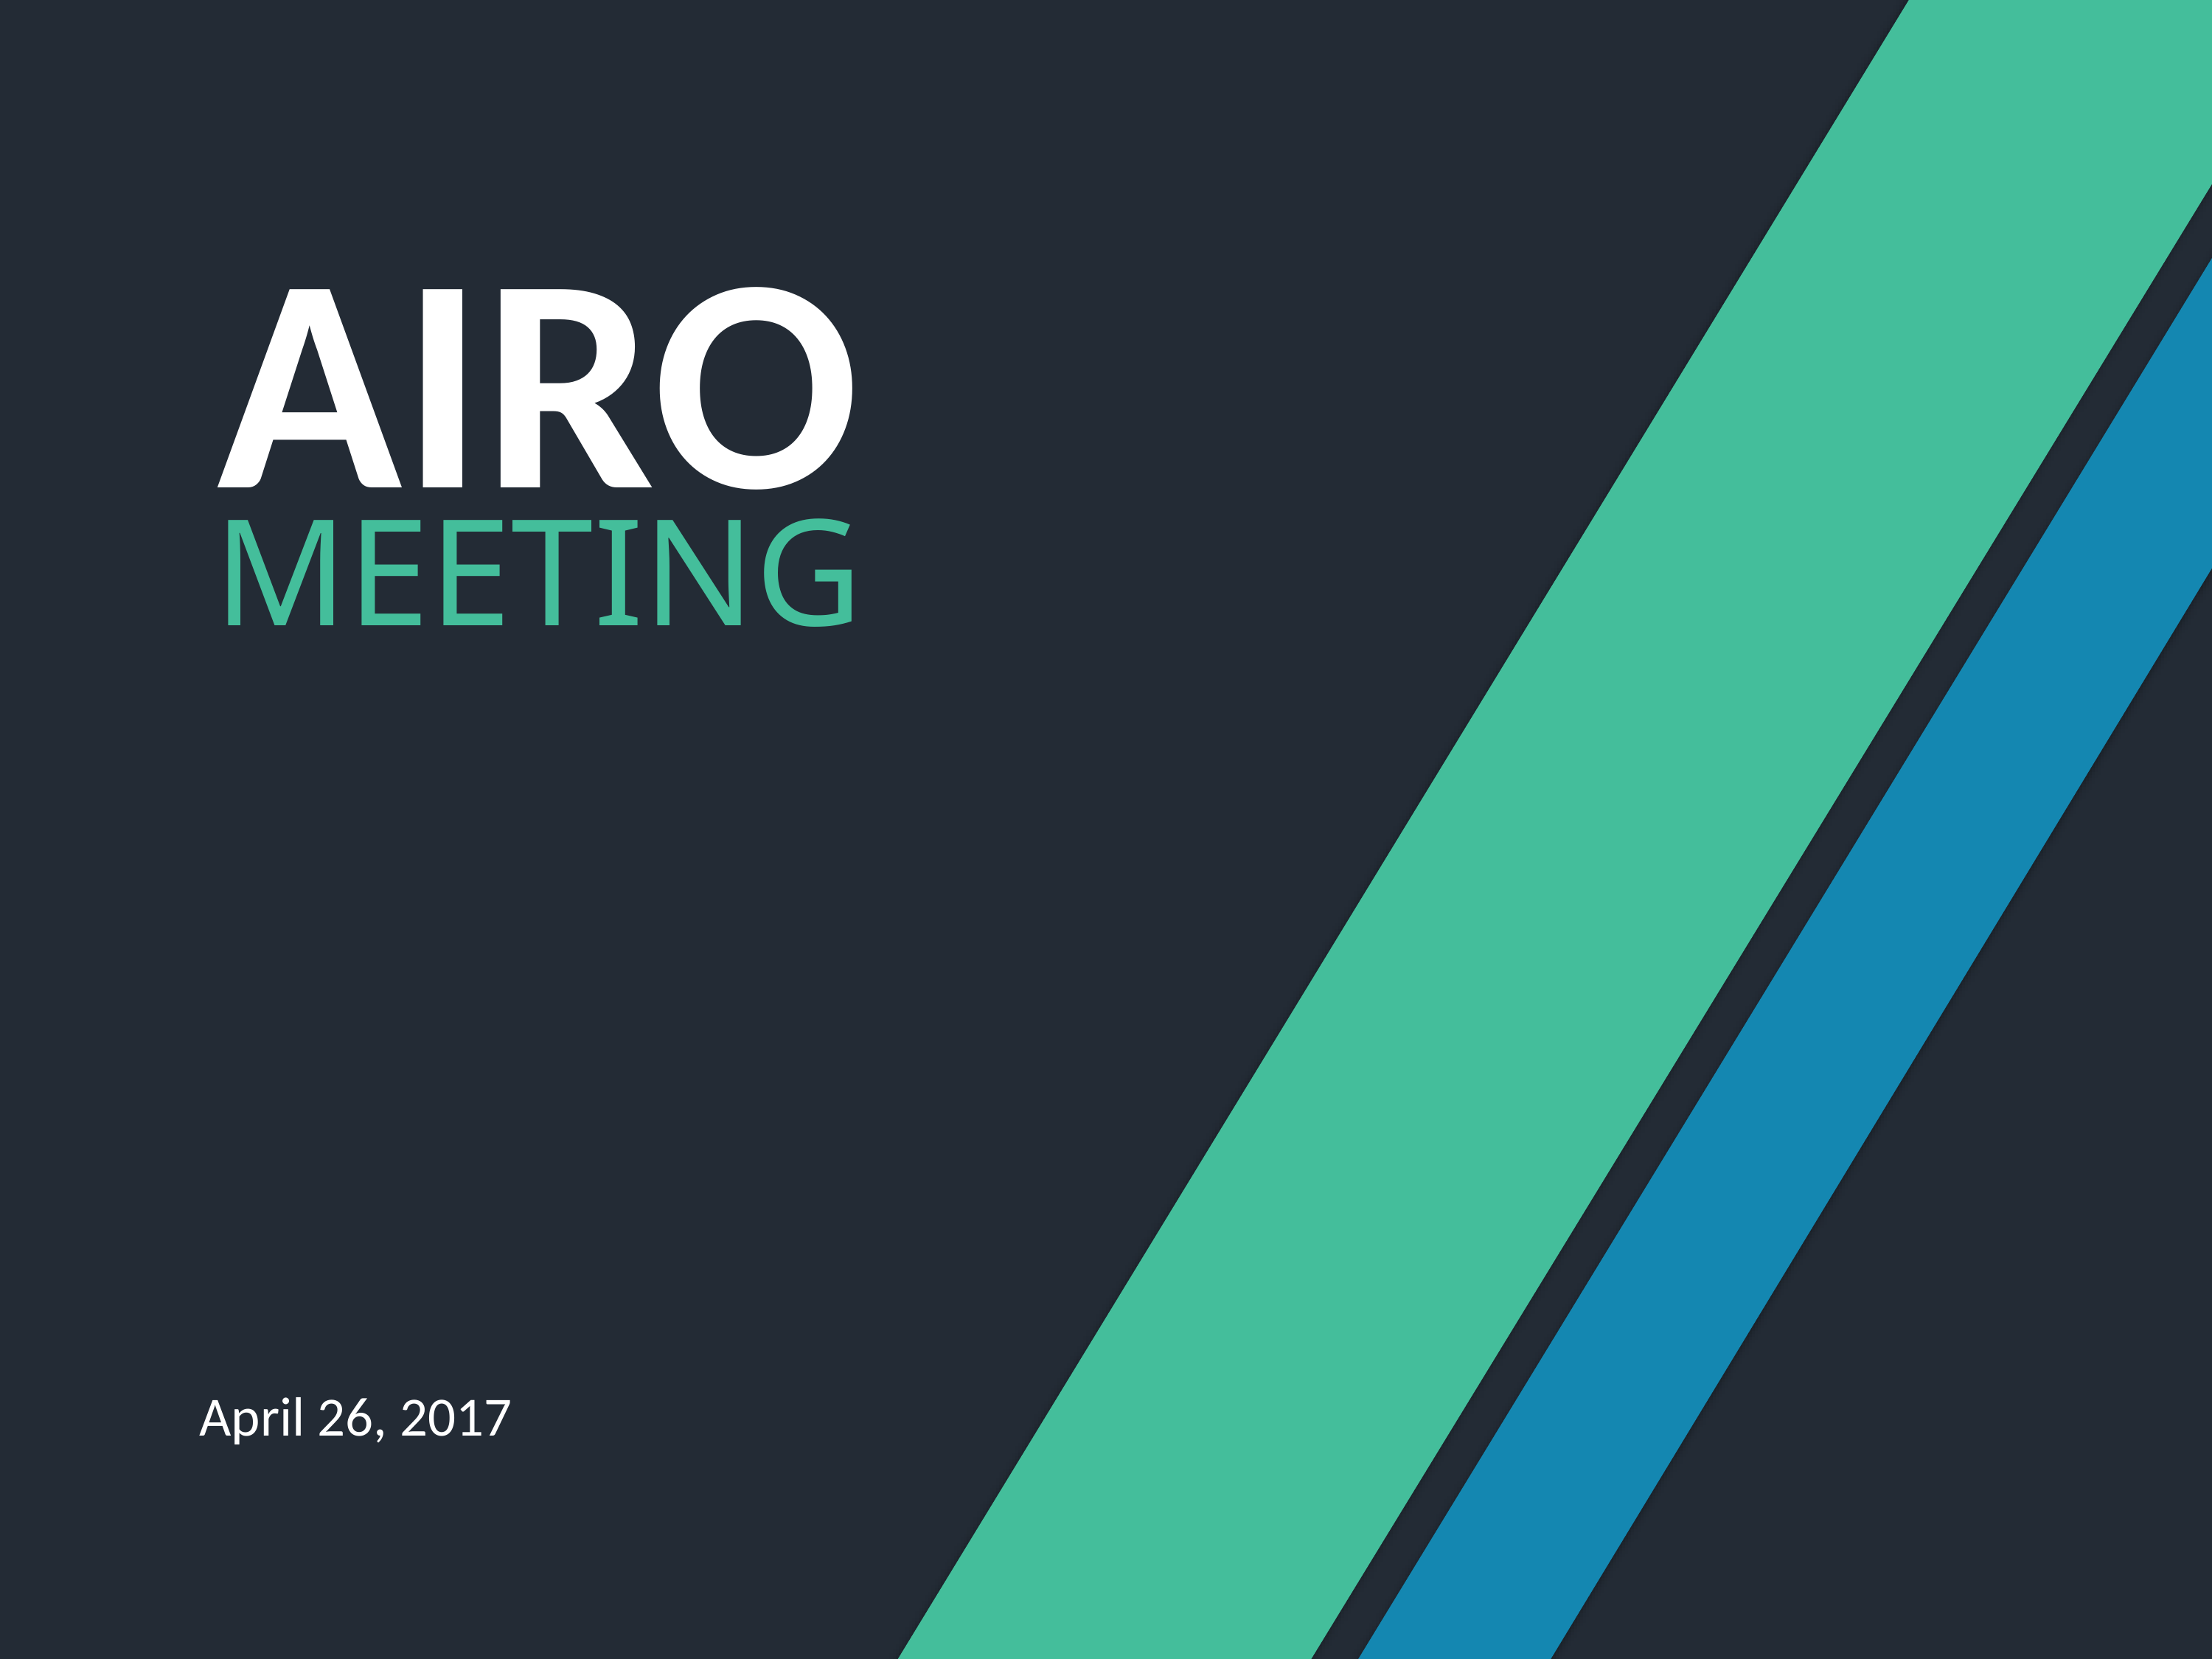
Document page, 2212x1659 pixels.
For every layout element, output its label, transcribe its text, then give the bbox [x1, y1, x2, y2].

list April 26, 2017 [0, 1299, 1112, 1499]
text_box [1329, 0, 1930, 1659]
list MEETING [0, 453, 1324, 680]
list AIRO [0, 299, 1324, 431]
